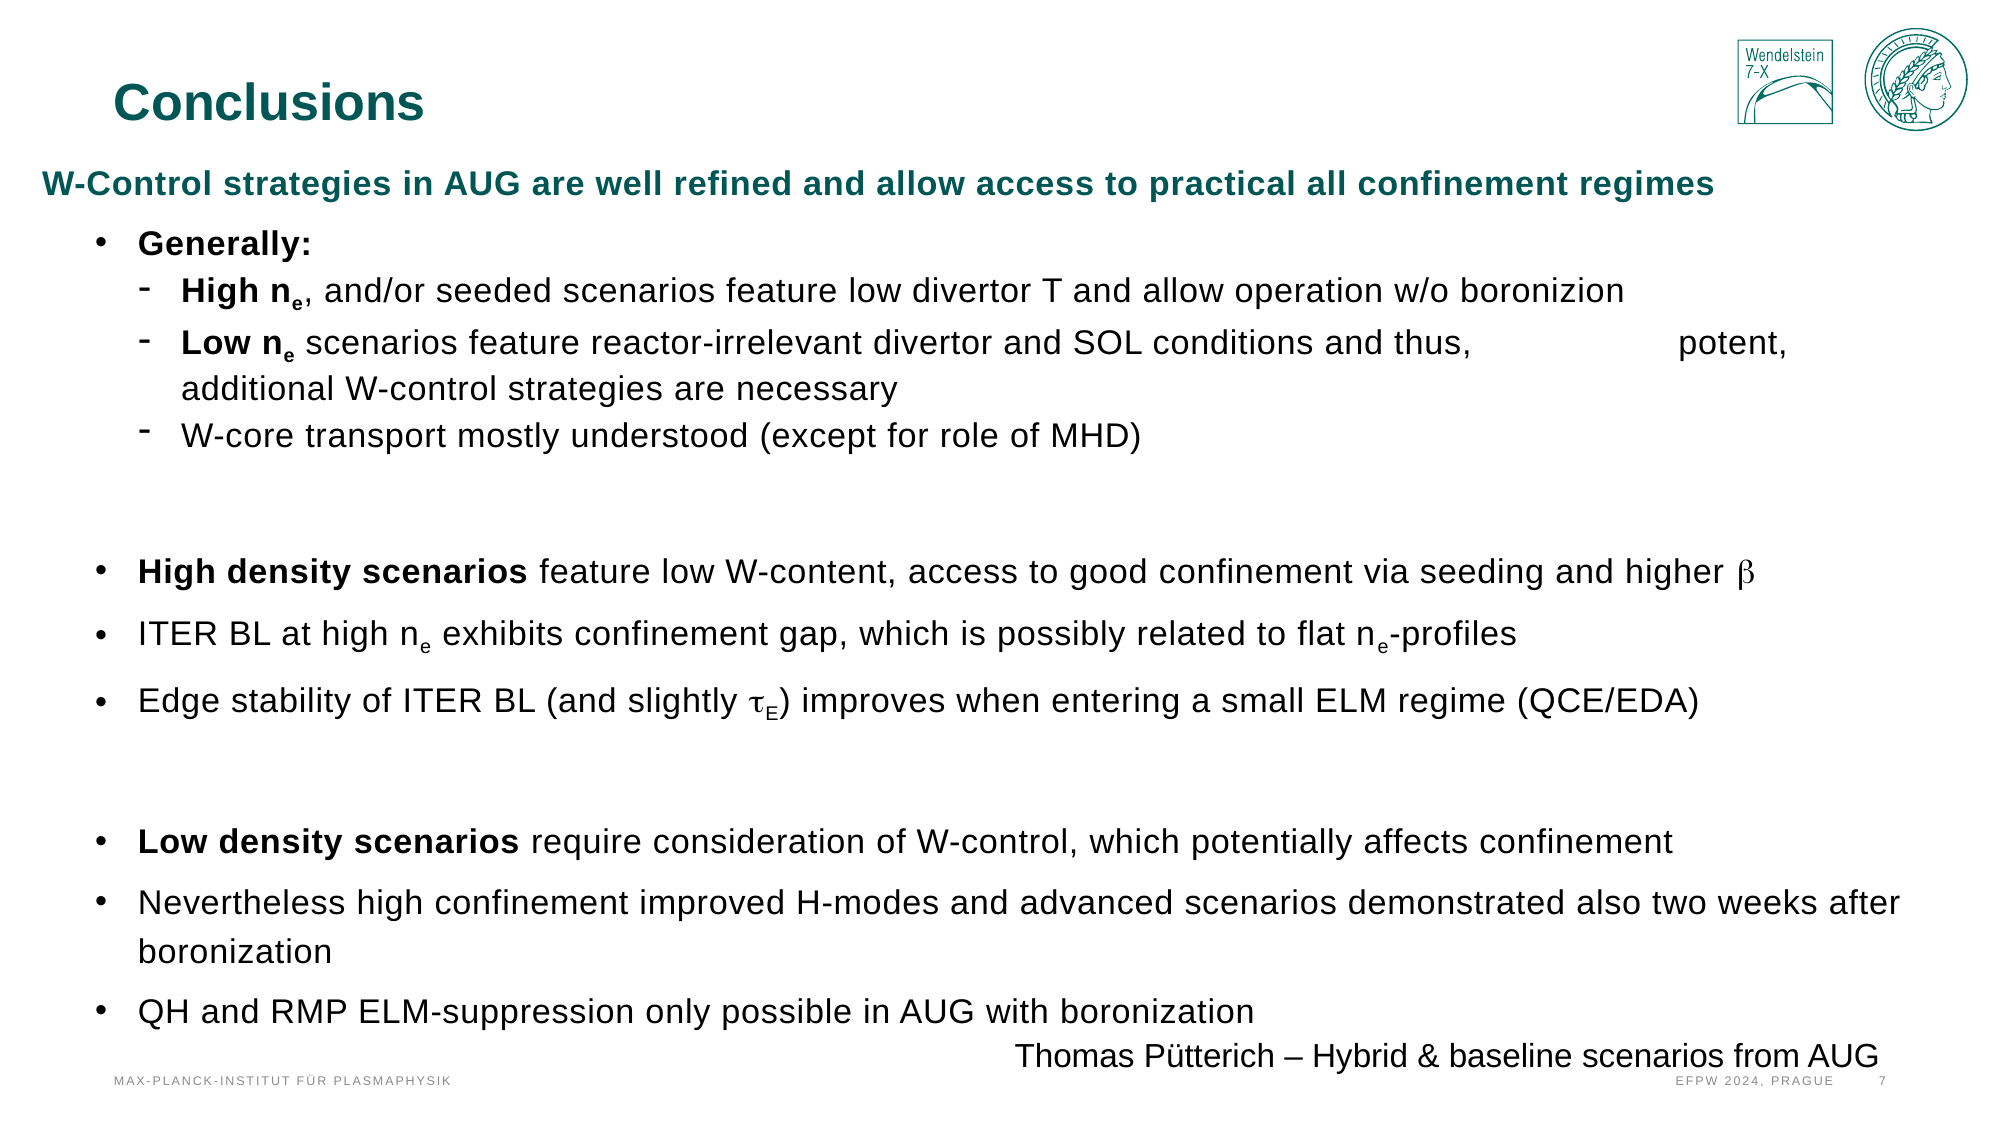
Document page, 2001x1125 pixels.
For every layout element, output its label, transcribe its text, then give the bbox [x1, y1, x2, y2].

footer Max-Planck-Institut für Plasmaphysik [114, 1064, 1831, 1088]
slide_number 7 [1831, 1064, 1886, 1088]
title Conclusions [114, 72, 1685, 145]
text_box Thomas Pütterich – Hybrid & baseline scenarios from AUG [1014, 1026, 1882, 1075]
list W-Control strategies in AUG are well refined and allow access to practical all confinement regimes Generally: High ne, and/or seeded scenarios feature low divertor T and allow operation w/o boronizion Low ne scenarios feature reactor-irrelevant divertor and SOL conditions and thus, potent, additional W-control strategies are necessary W-core transport mostly understood (except for role of MHD) High density scenarios feature low W-content, access to good confinement via seeding and higher b ITER BL at high ne exhibits confinement gap, which is possibly related to flat ne-profiles Edge stability of ITER BL (and slightly tE) improves when entering a small ELM regime (QCE/EDA) Low density scenarios require consideration of W-control, which potentially affects confinement Nevertheless high confinement improved H-modes and advanced scenarios demonstrated also two weeks after boronization QH and RMP ELM-suppression only possible in AUG with boronization [41, 145, 1947, 1039]
